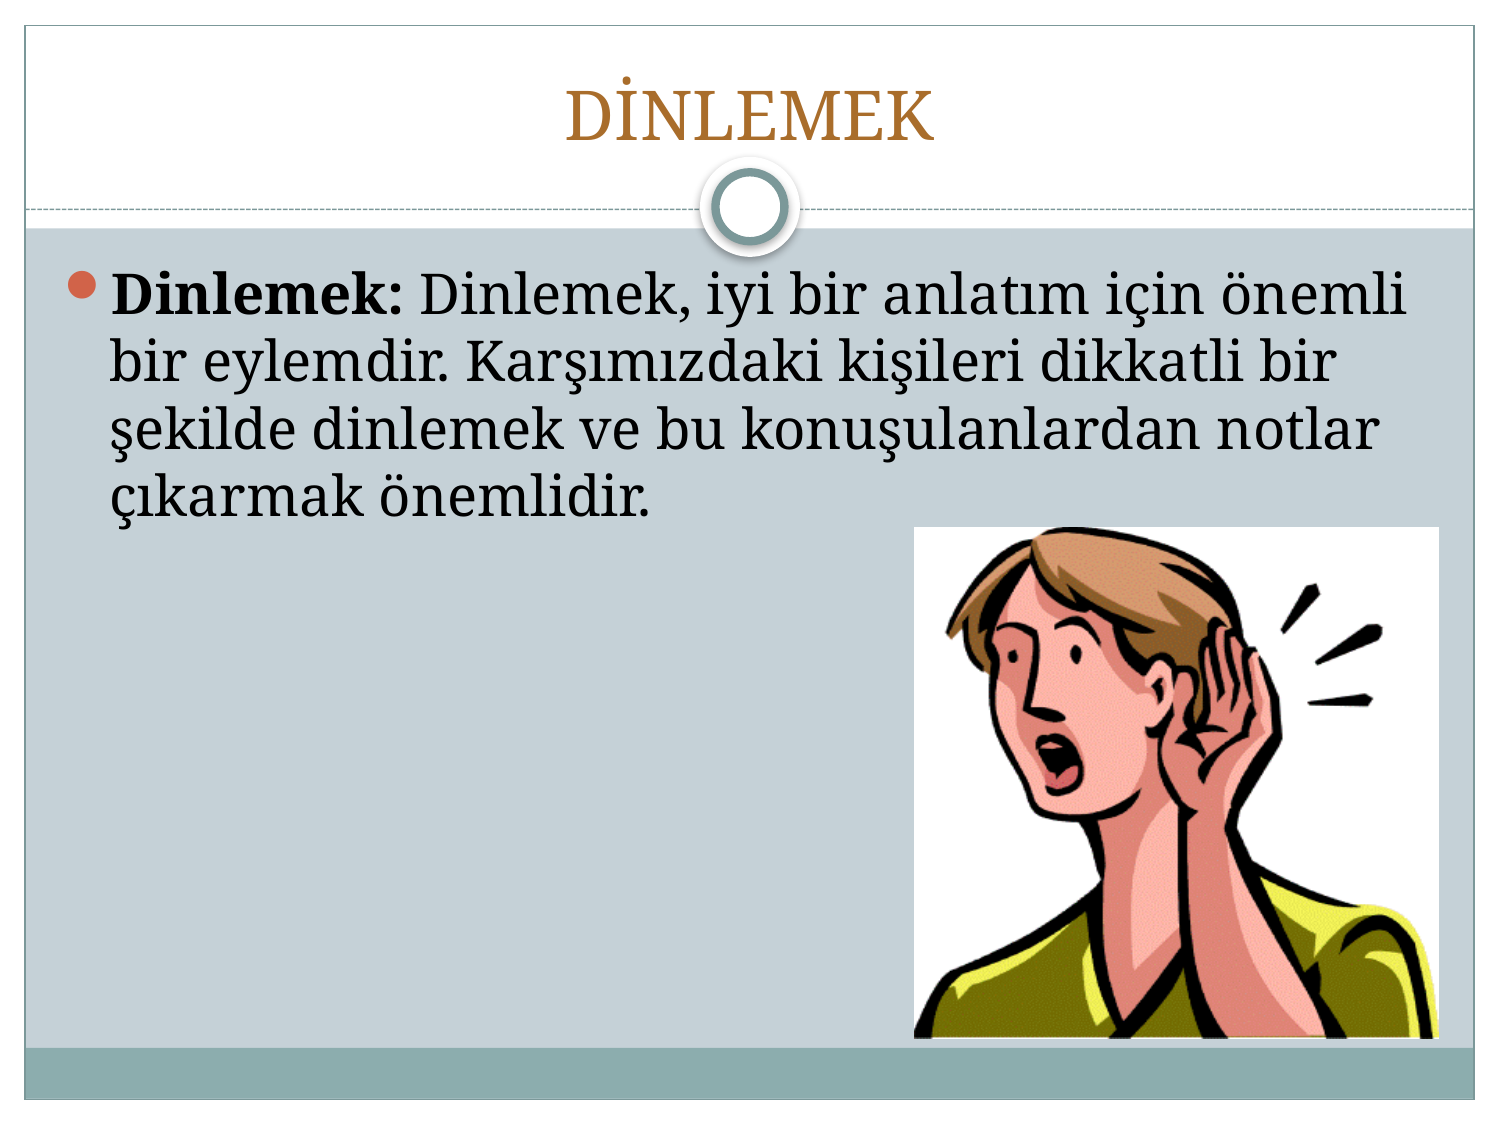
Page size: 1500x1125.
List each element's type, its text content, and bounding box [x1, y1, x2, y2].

list Dinlemek: Dinlemek, iyi bir anlatım için önemli bir eylemdir. Karşımızdaki kişileri dikkatli bir şekilde dinlemek ve bu konuşulanlardan notlar çıkarmak önemlidir. [49, 250, 1445, 1001]
title DİNLEMEK [49, 37, 1450, 162]
picture [913, 527, 1440, 1039]
